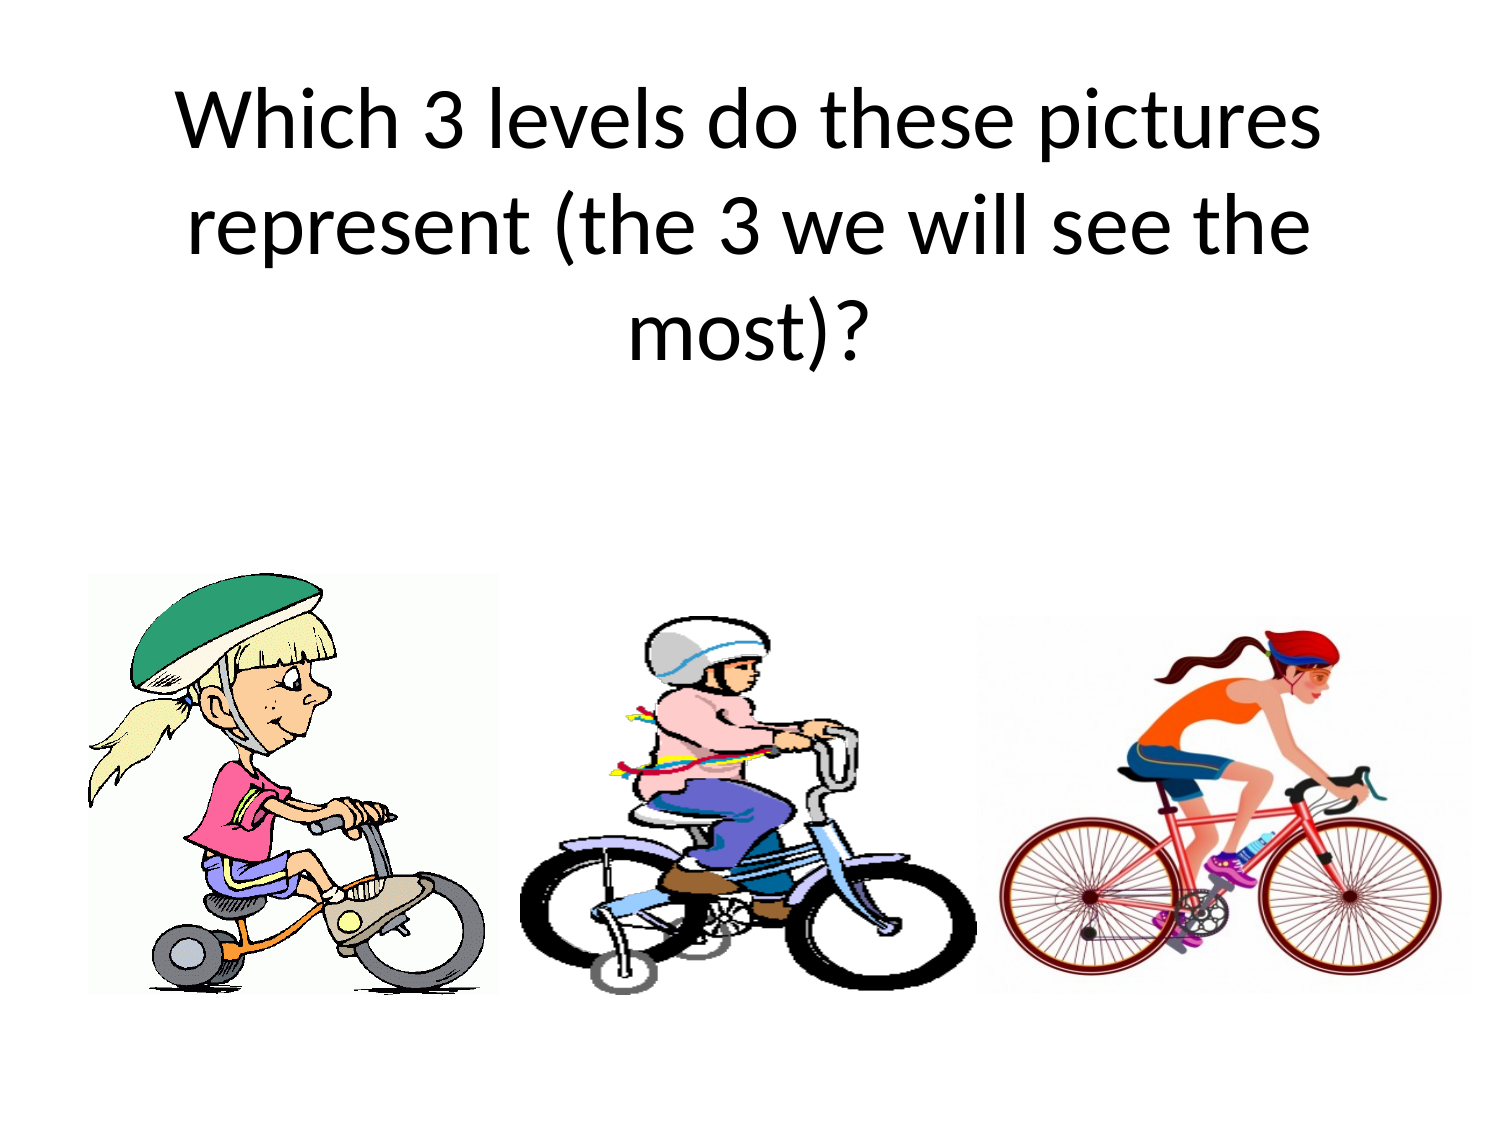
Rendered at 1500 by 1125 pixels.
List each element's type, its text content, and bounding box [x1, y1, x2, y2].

picture [520, 616, 1471, 995]
title Which 3 levels do these pictures represent (the 3 we will see the most)? [112, 51, 1388, 387]
picture [87, 573, 499, 996]
